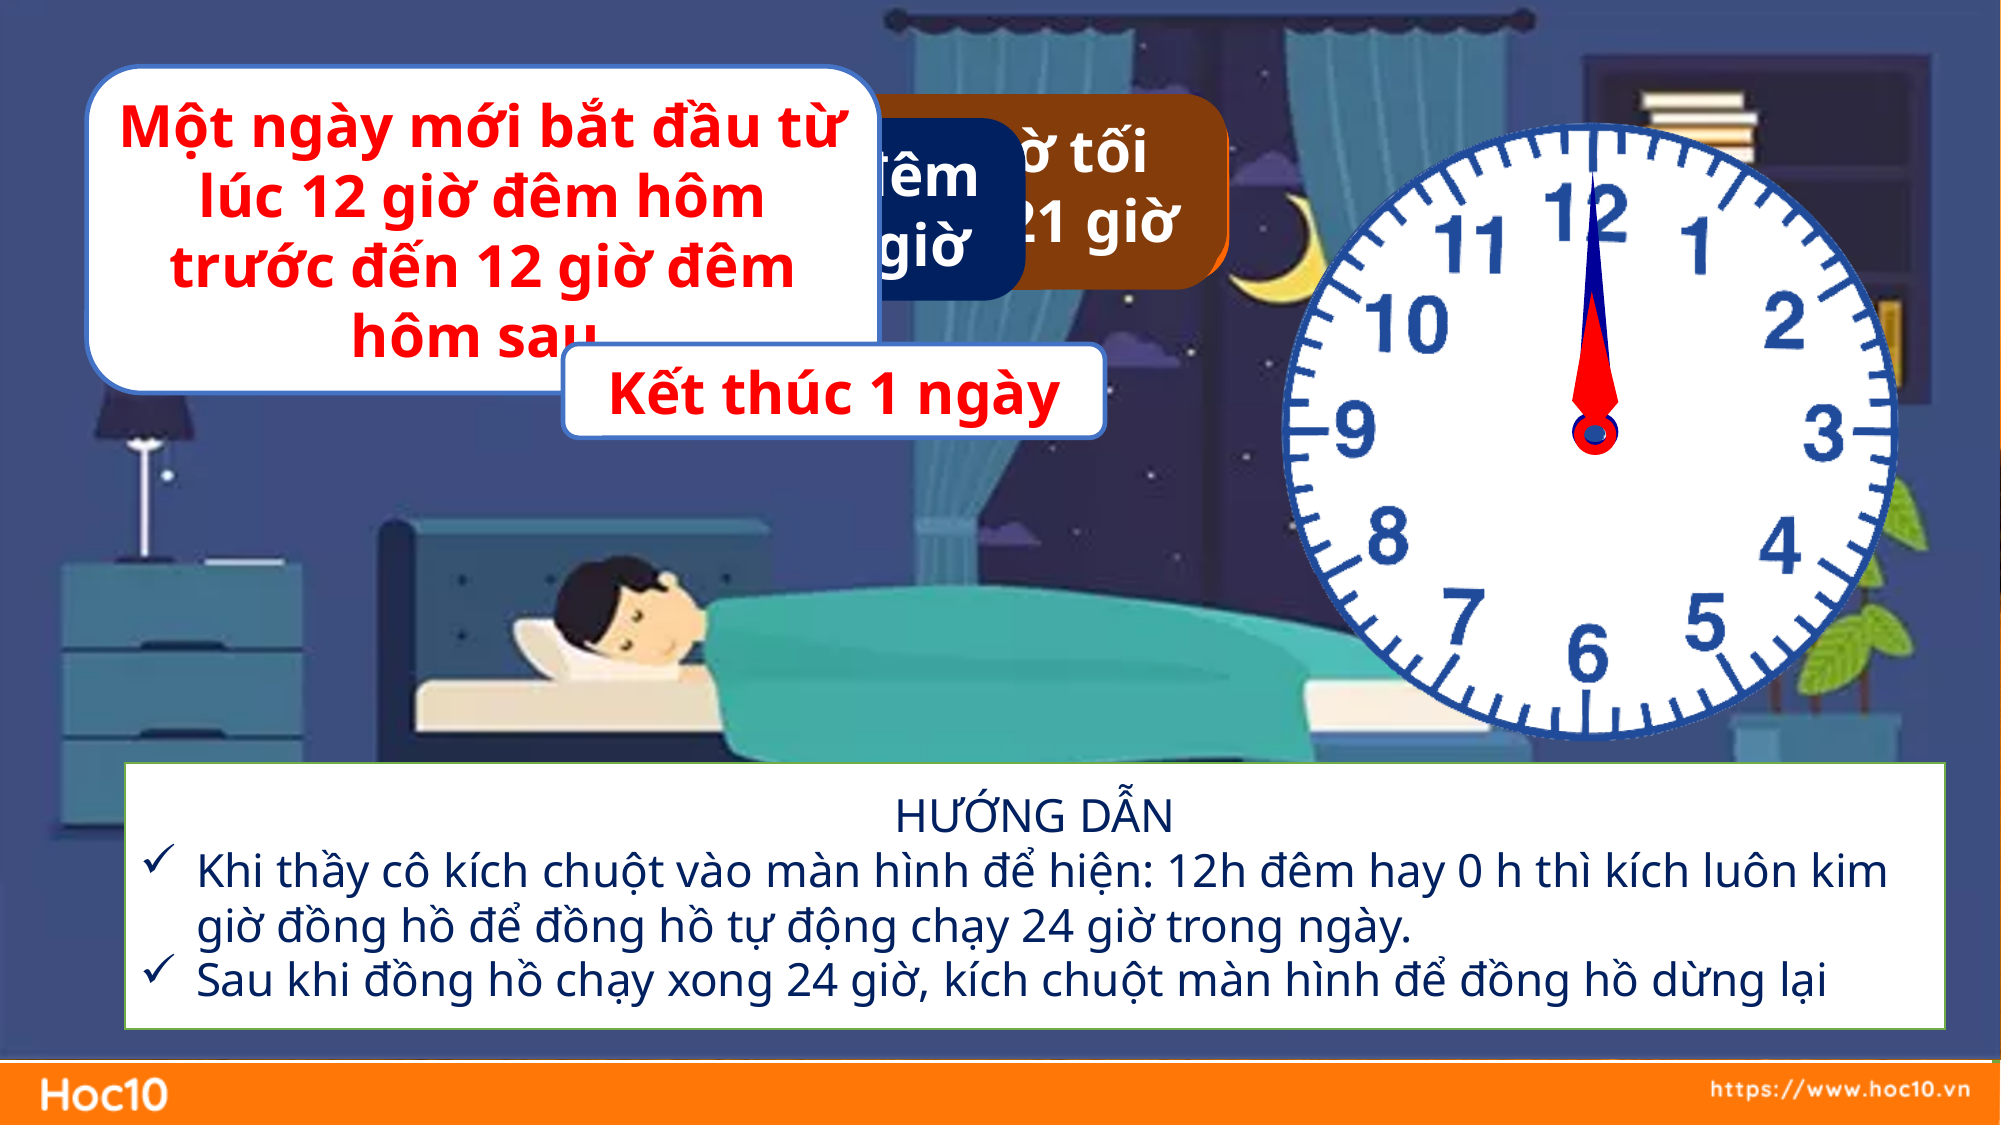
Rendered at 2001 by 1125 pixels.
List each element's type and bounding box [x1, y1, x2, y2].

text_box [1282, 123, 1899, 743]
text_box [1572, 581, 1619, 694]
picture [0, 0, 2001, 1125]
text_box [1572, 291, 1619, 581]
text_box [1572, 170, 1619, 291]
